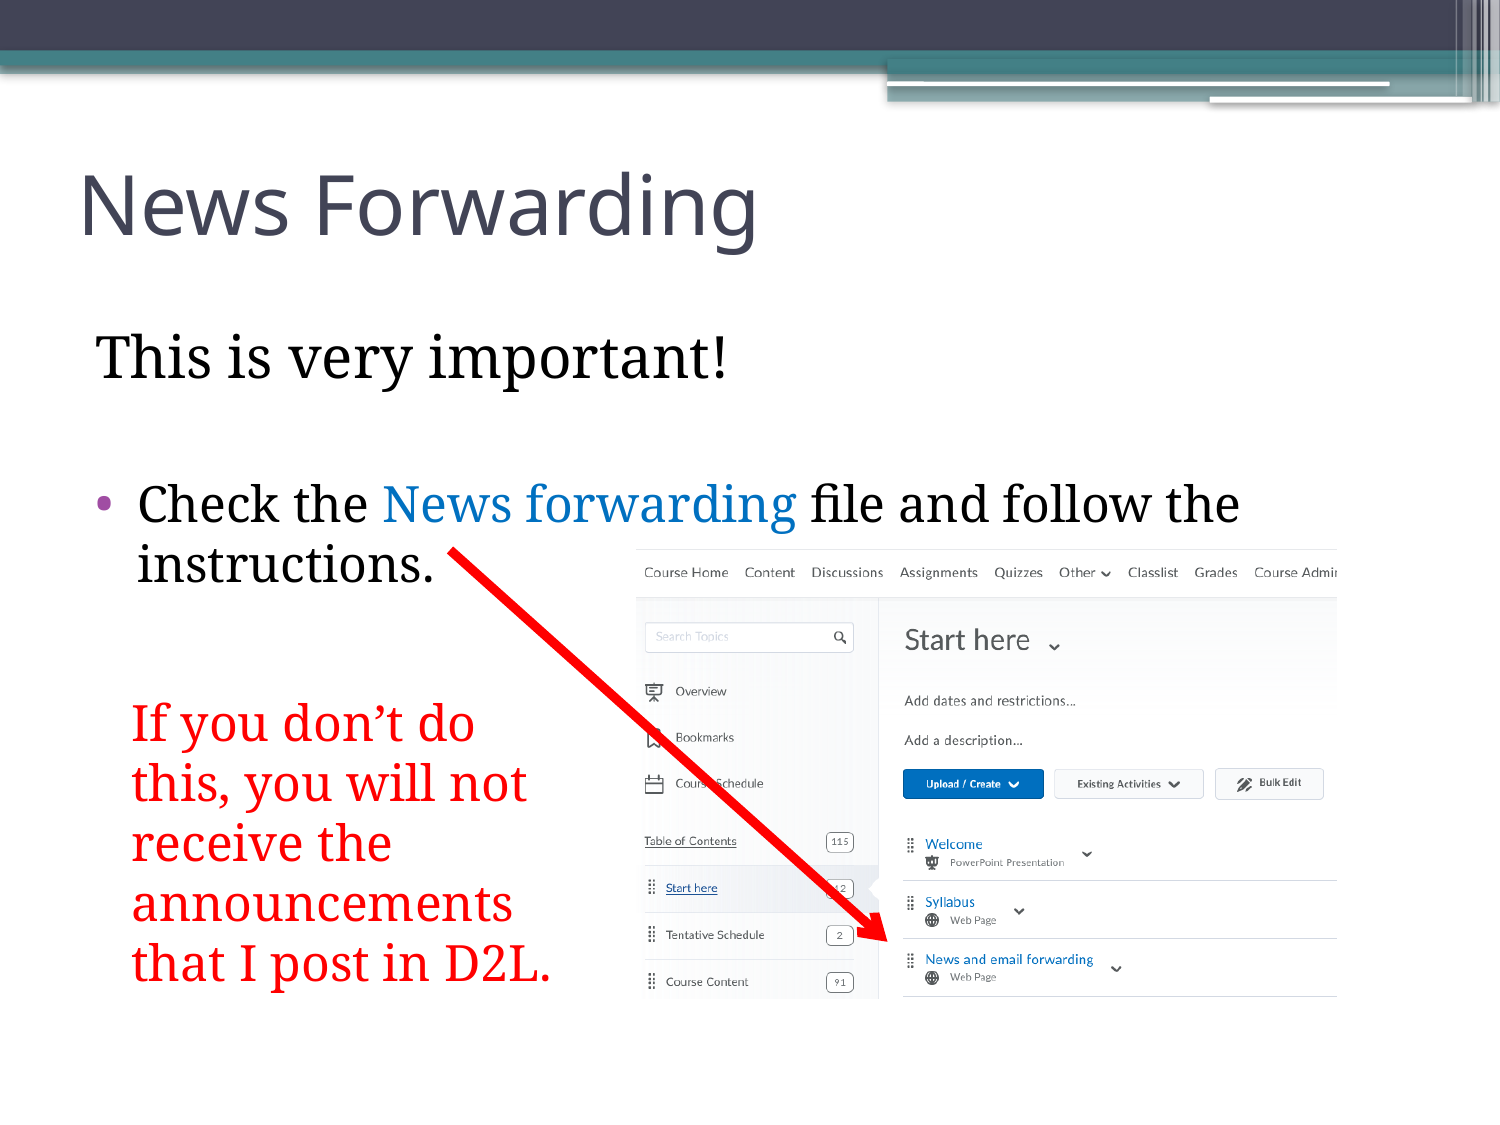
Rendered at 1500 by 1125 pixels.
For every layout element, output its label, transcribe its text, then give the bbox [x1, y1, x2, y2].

text_box If you don’t do this, you will not receive the announcements that I post in D2L. [116, 684, 582, 999]
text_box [449, 549, 888, 943]
list This is very important! Check the News forwarding file and follow the instructions. [62, 312, 1338, 1022]
title News Forwarding [62, 114, 1413, 290]
picture [635, 549, 1337, 1000]
